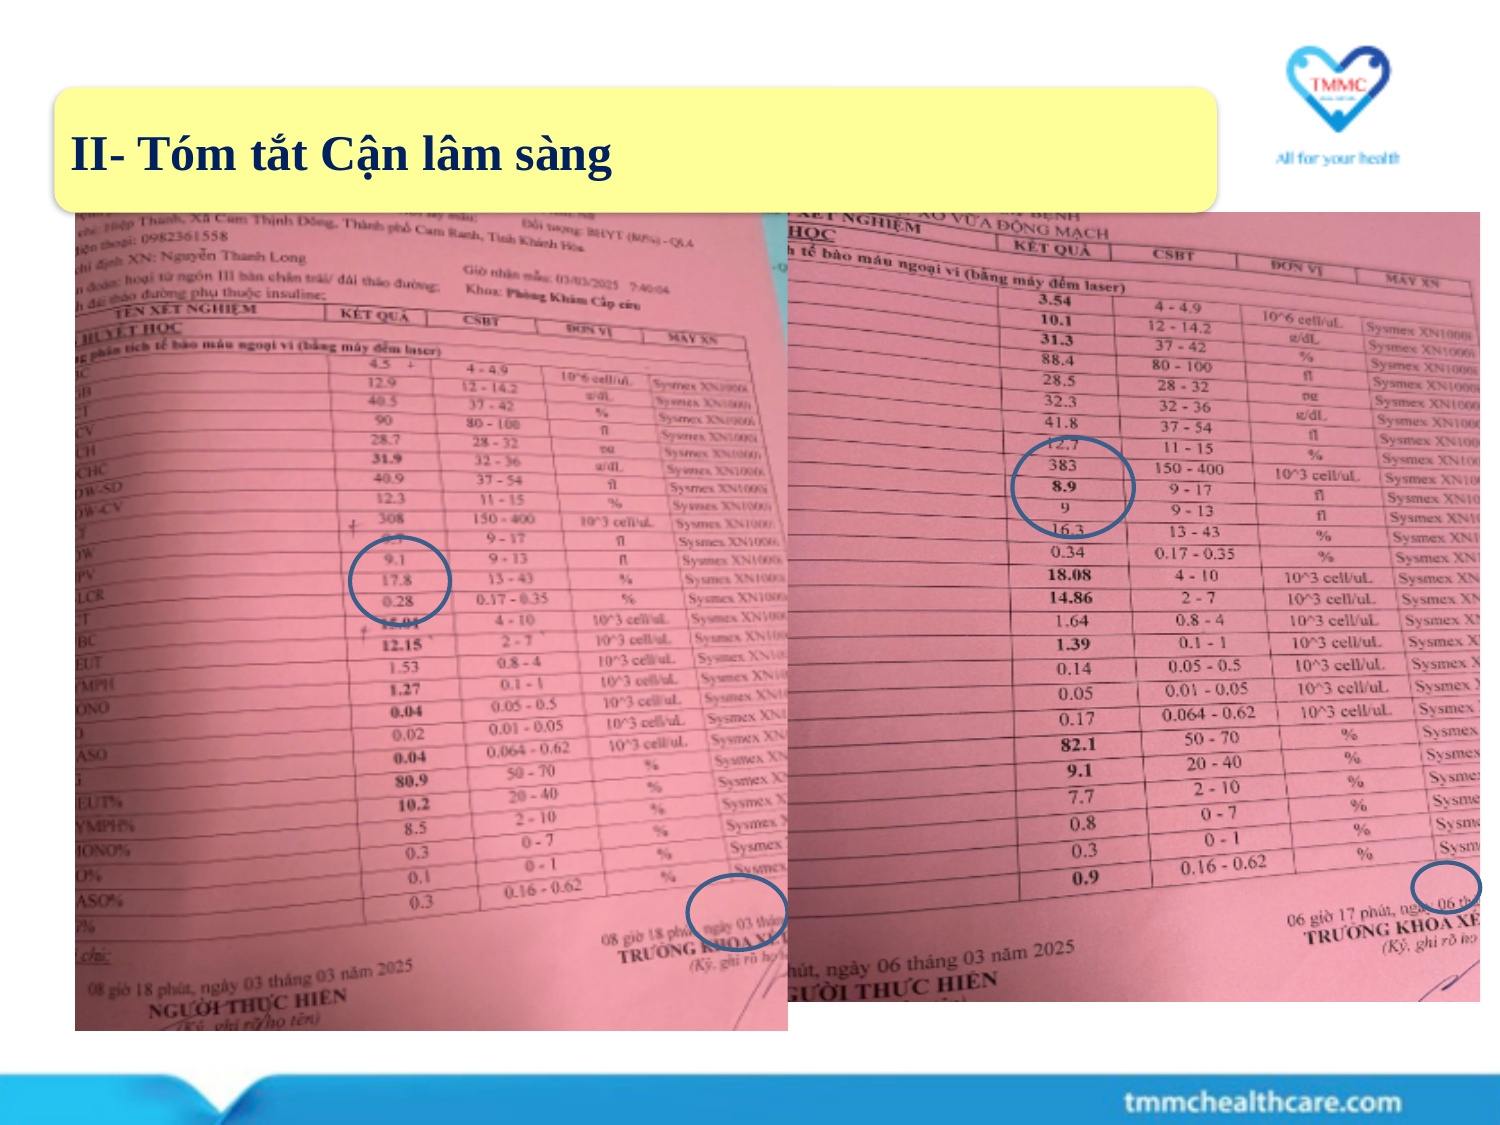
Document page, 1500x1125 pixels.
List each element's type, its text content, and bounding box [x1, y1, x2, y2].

picture [0, 0, 1500, 1125]
text_box II- Tóm tắt Cận lâm sàng [53, 86, 1218, 213]
